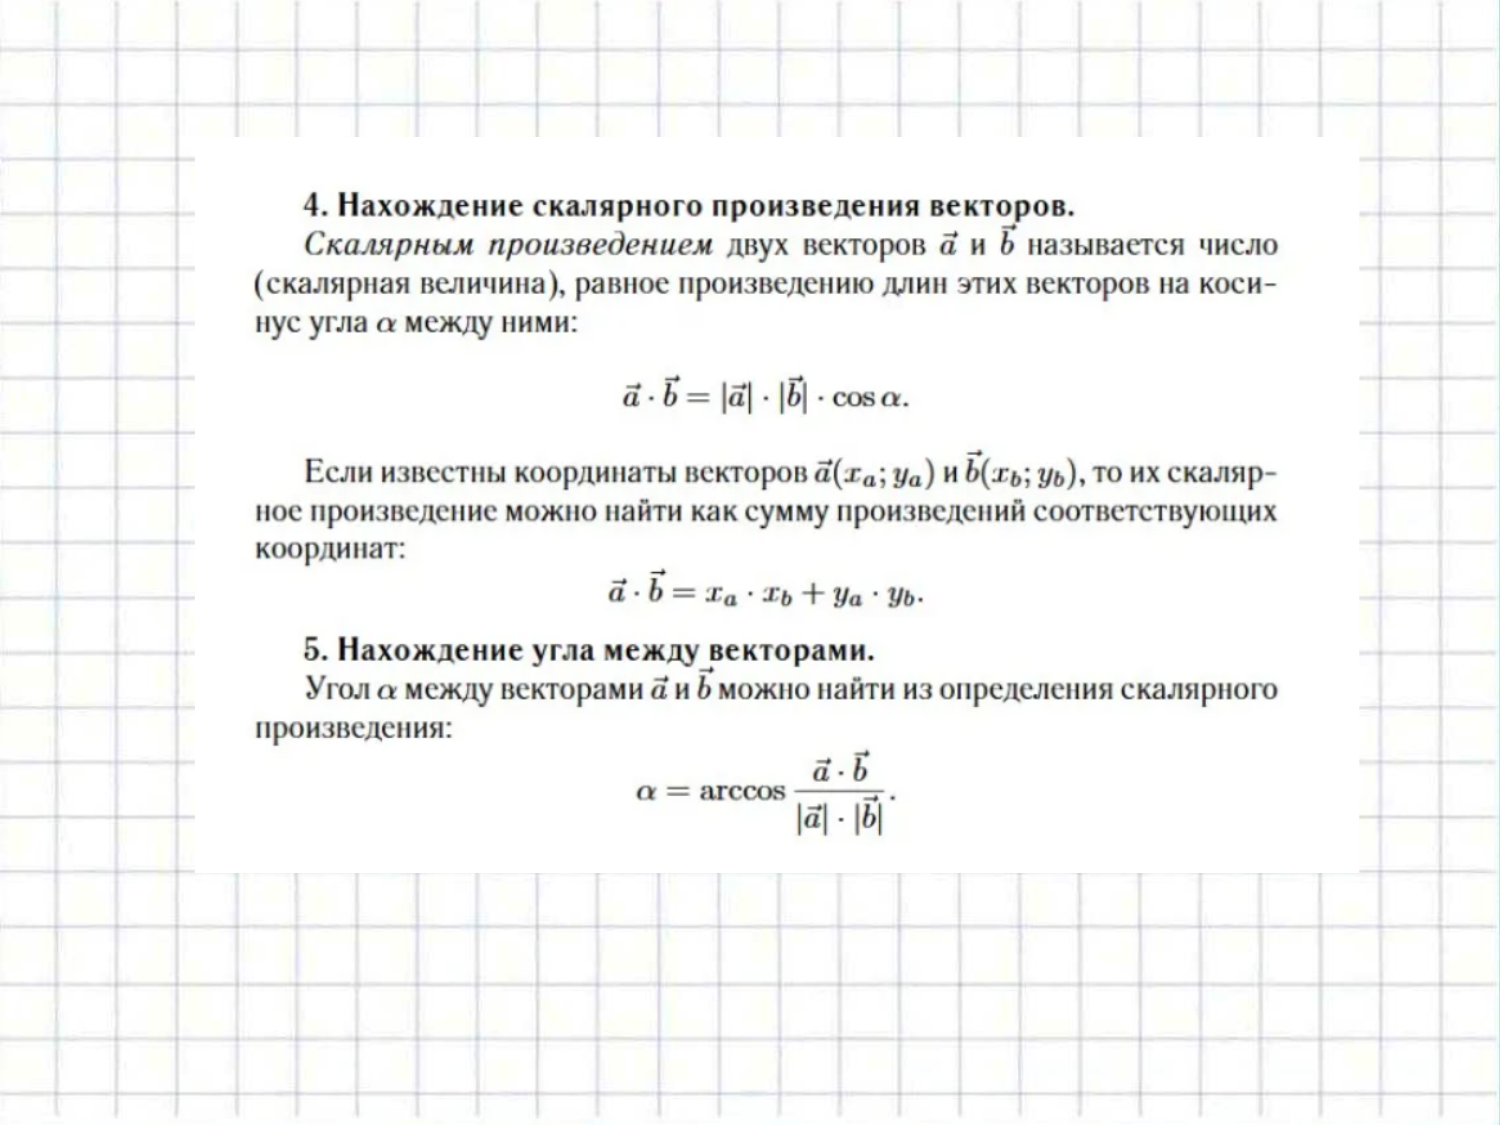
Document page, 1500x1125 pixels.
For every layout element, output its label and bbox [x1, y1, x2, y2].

picture [0, 0, 1500, 1125]
text_box [88, 101, 1495, 169]
